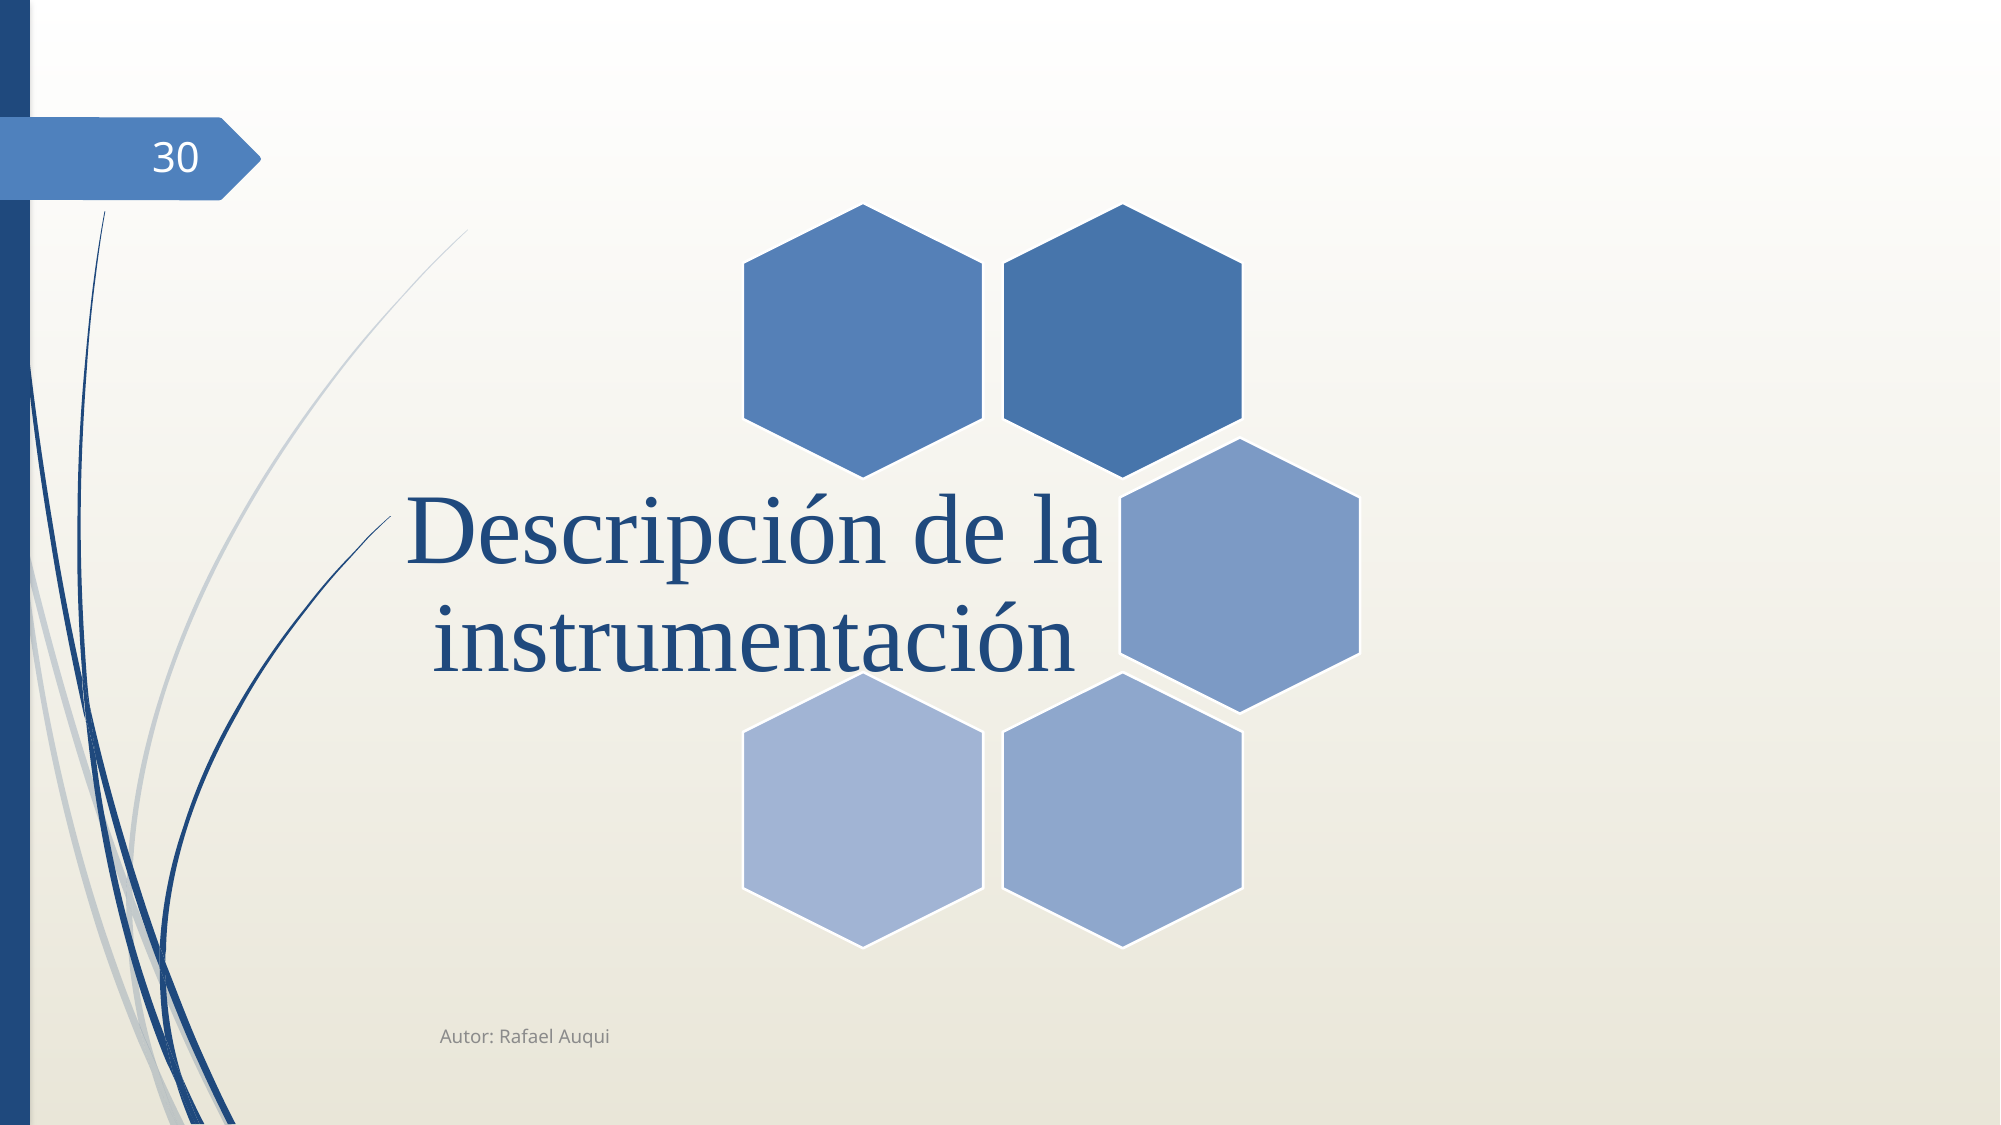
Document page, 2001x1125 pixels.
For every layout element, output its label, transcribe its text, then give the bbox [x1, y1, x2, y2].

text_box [181, 202, 1942, 950]
footer Autor: Rafael Auqui [424, 1006, 1675, 1067]
slide_number 30 [87, 129, 216, 190]
